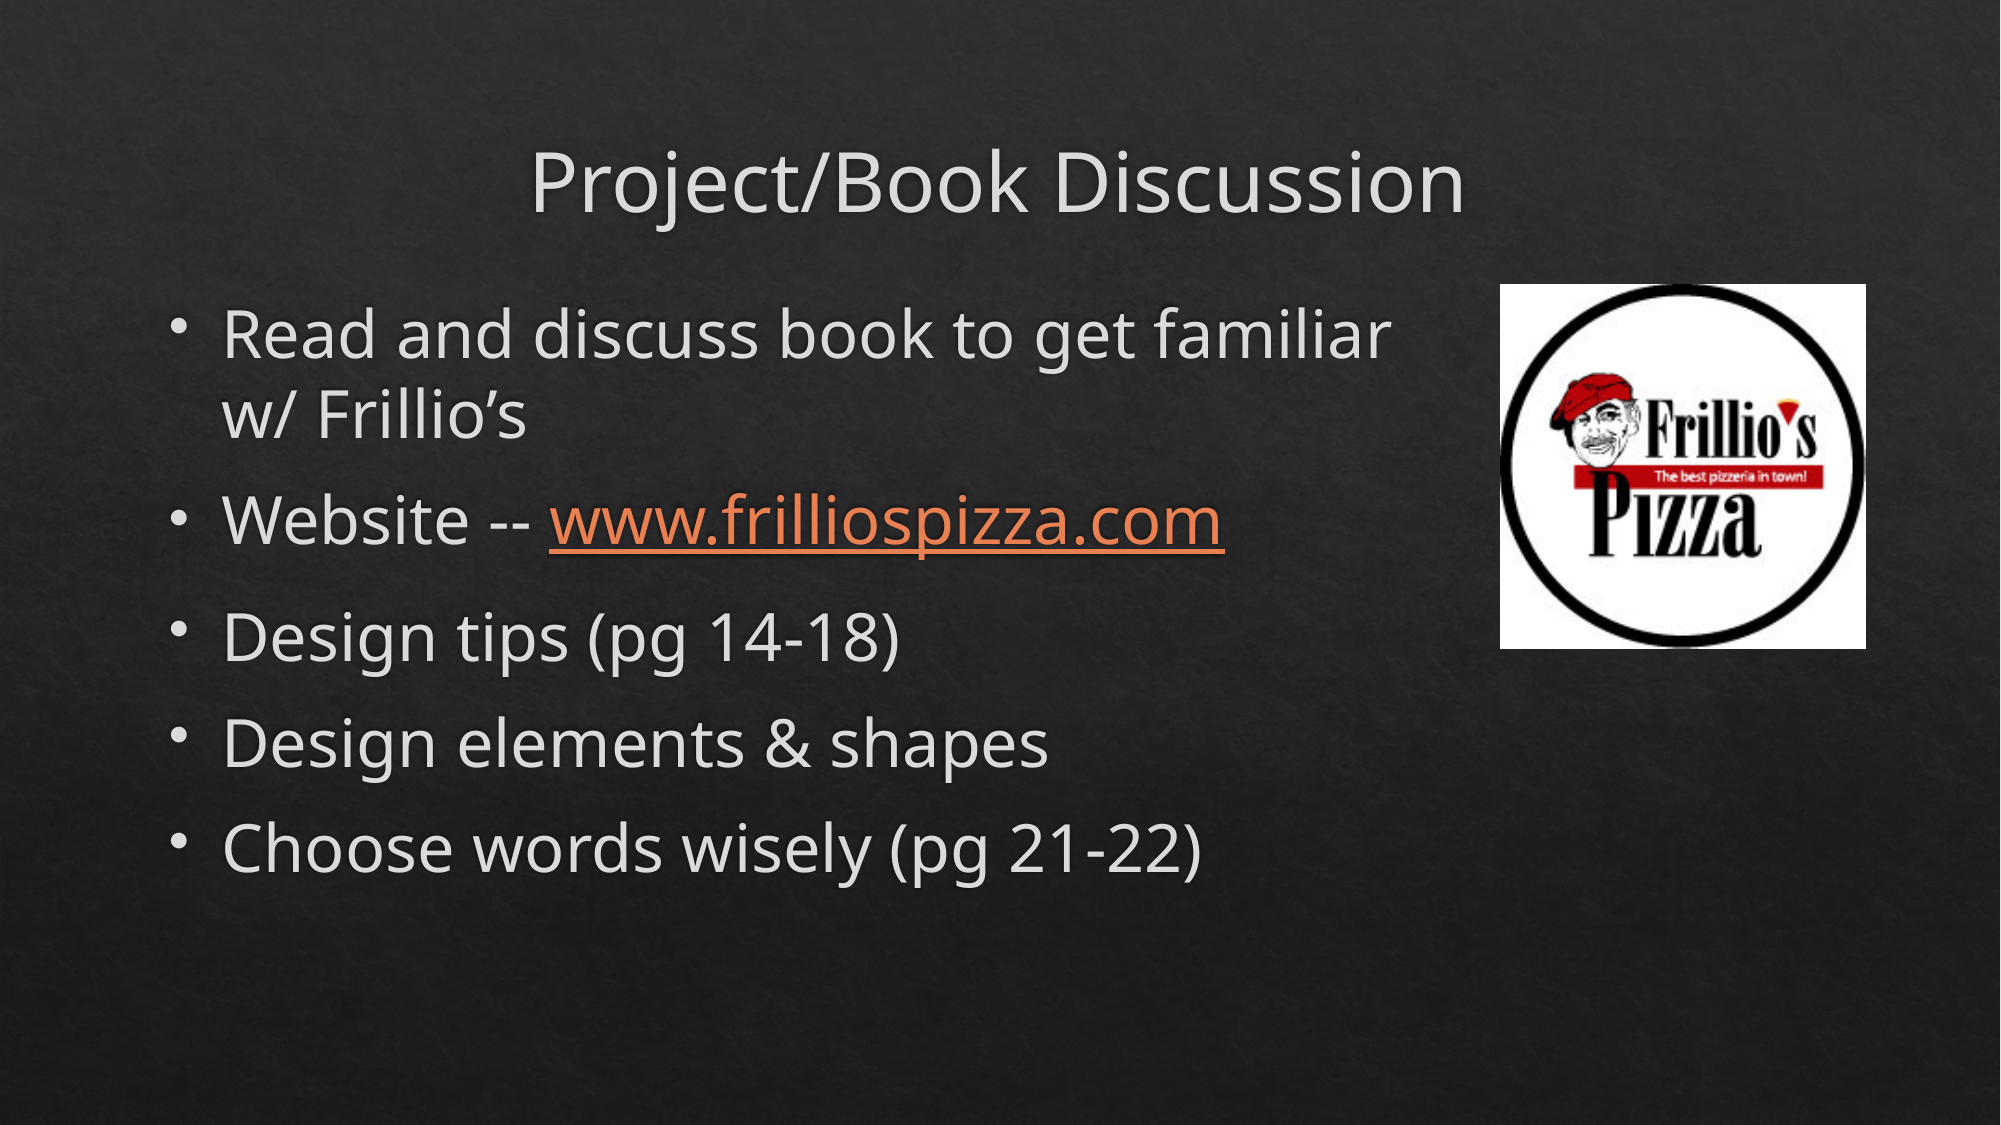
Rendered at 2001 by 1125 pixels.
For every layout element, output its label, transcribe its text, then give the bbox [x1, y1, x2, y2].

picture [1500, 283, 1866, 650]
title Project/Book Discussion [149, 99, 1849, 260]
list Read and discuss book to get familiar w/ Frillio’s Website -- www.frilliospizza.com Design tips (pg 14-18) Design elements & shapes Choose words wisely (pg 21-22) [149, 284, 1501, 950]
